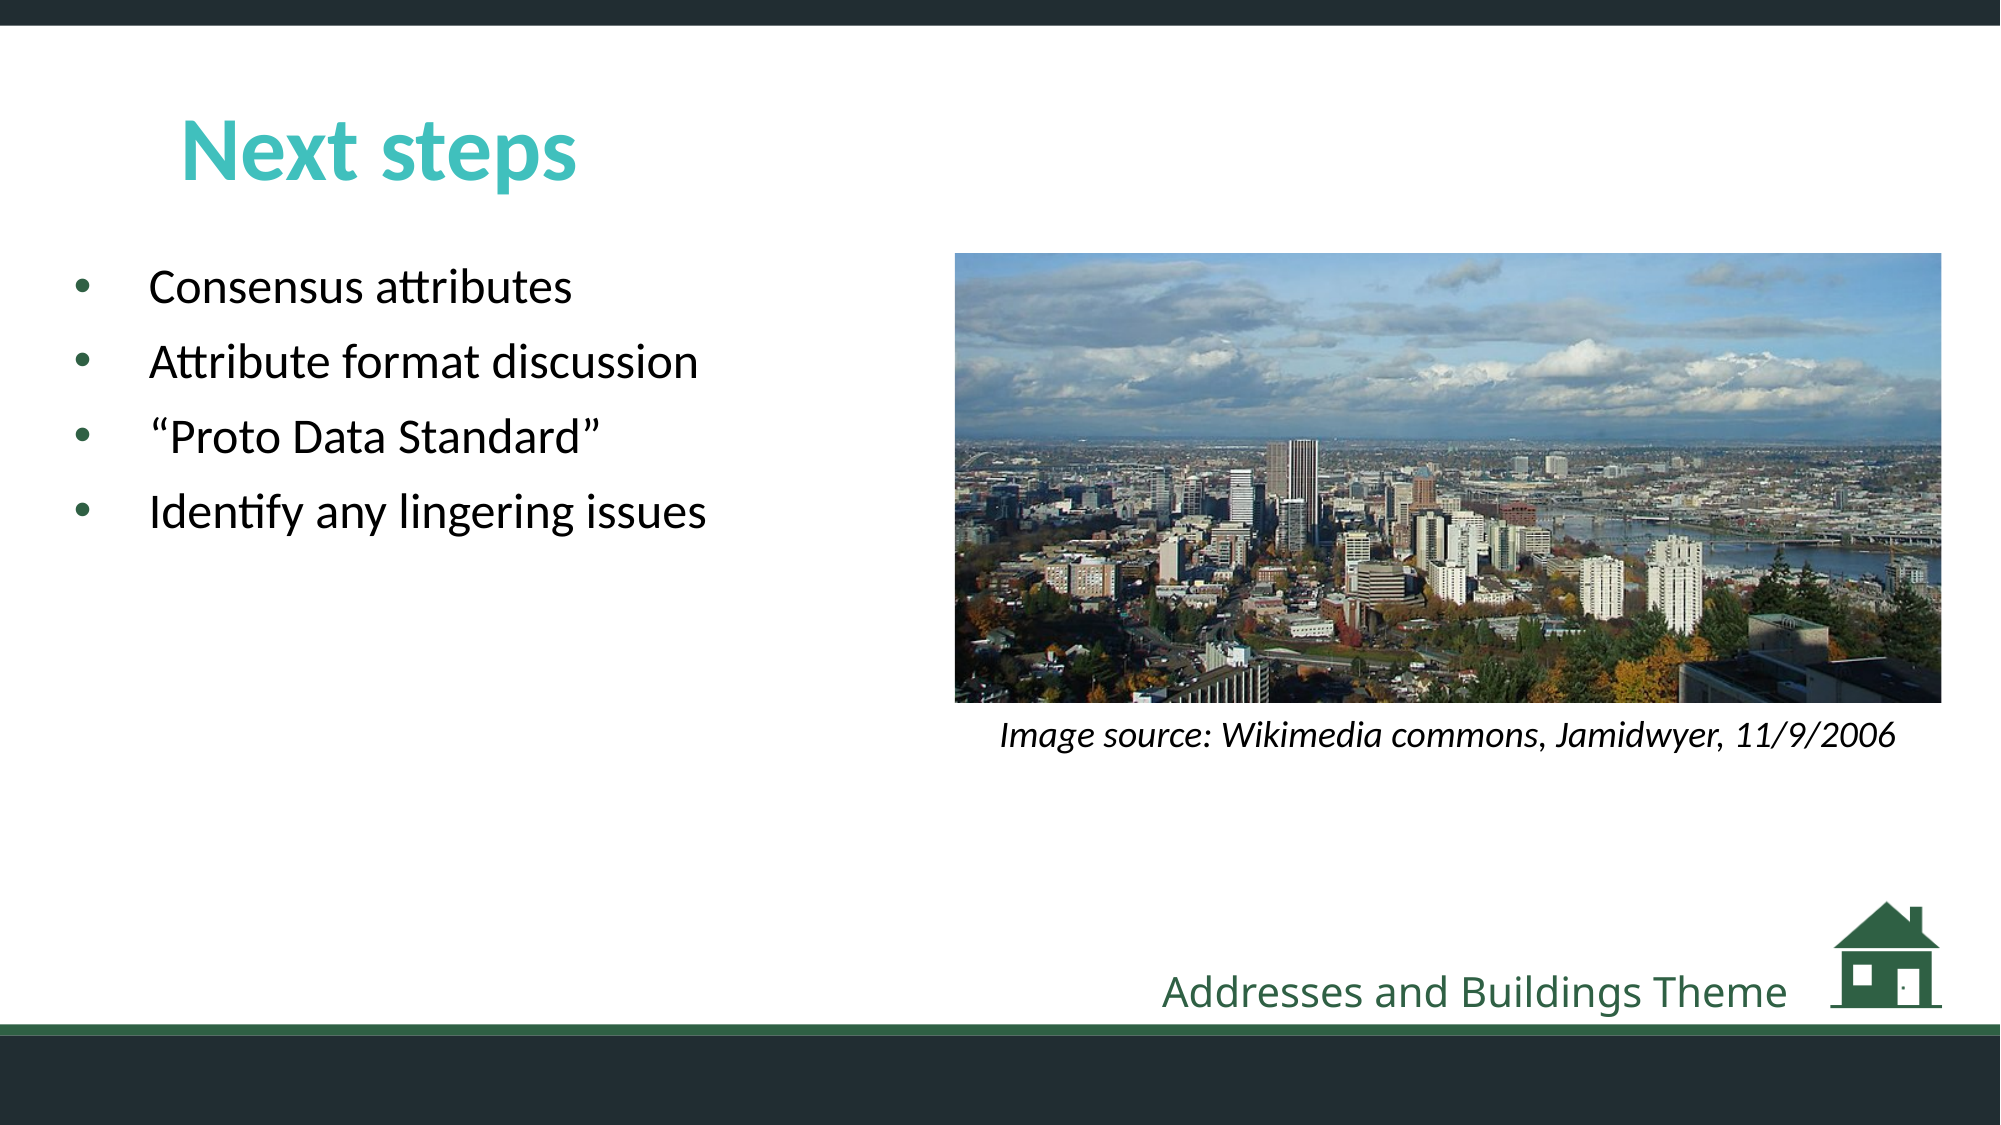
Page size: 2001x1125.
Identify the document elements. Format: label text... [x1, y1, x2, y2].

list Consensus attributes Attribute format discussion “Proto Data Standard” Identify any lingering issues [58, 253, 925, 746]
title Next steps [144, 97, 1356, 205]
picture [954, 253, 1942, 703]
text_box Image source: Wikimedia commons, Jamidwyer, 11/9/2006 [984, 703, 1912, 763]
picture [1824, 896, 1951, 1015]
